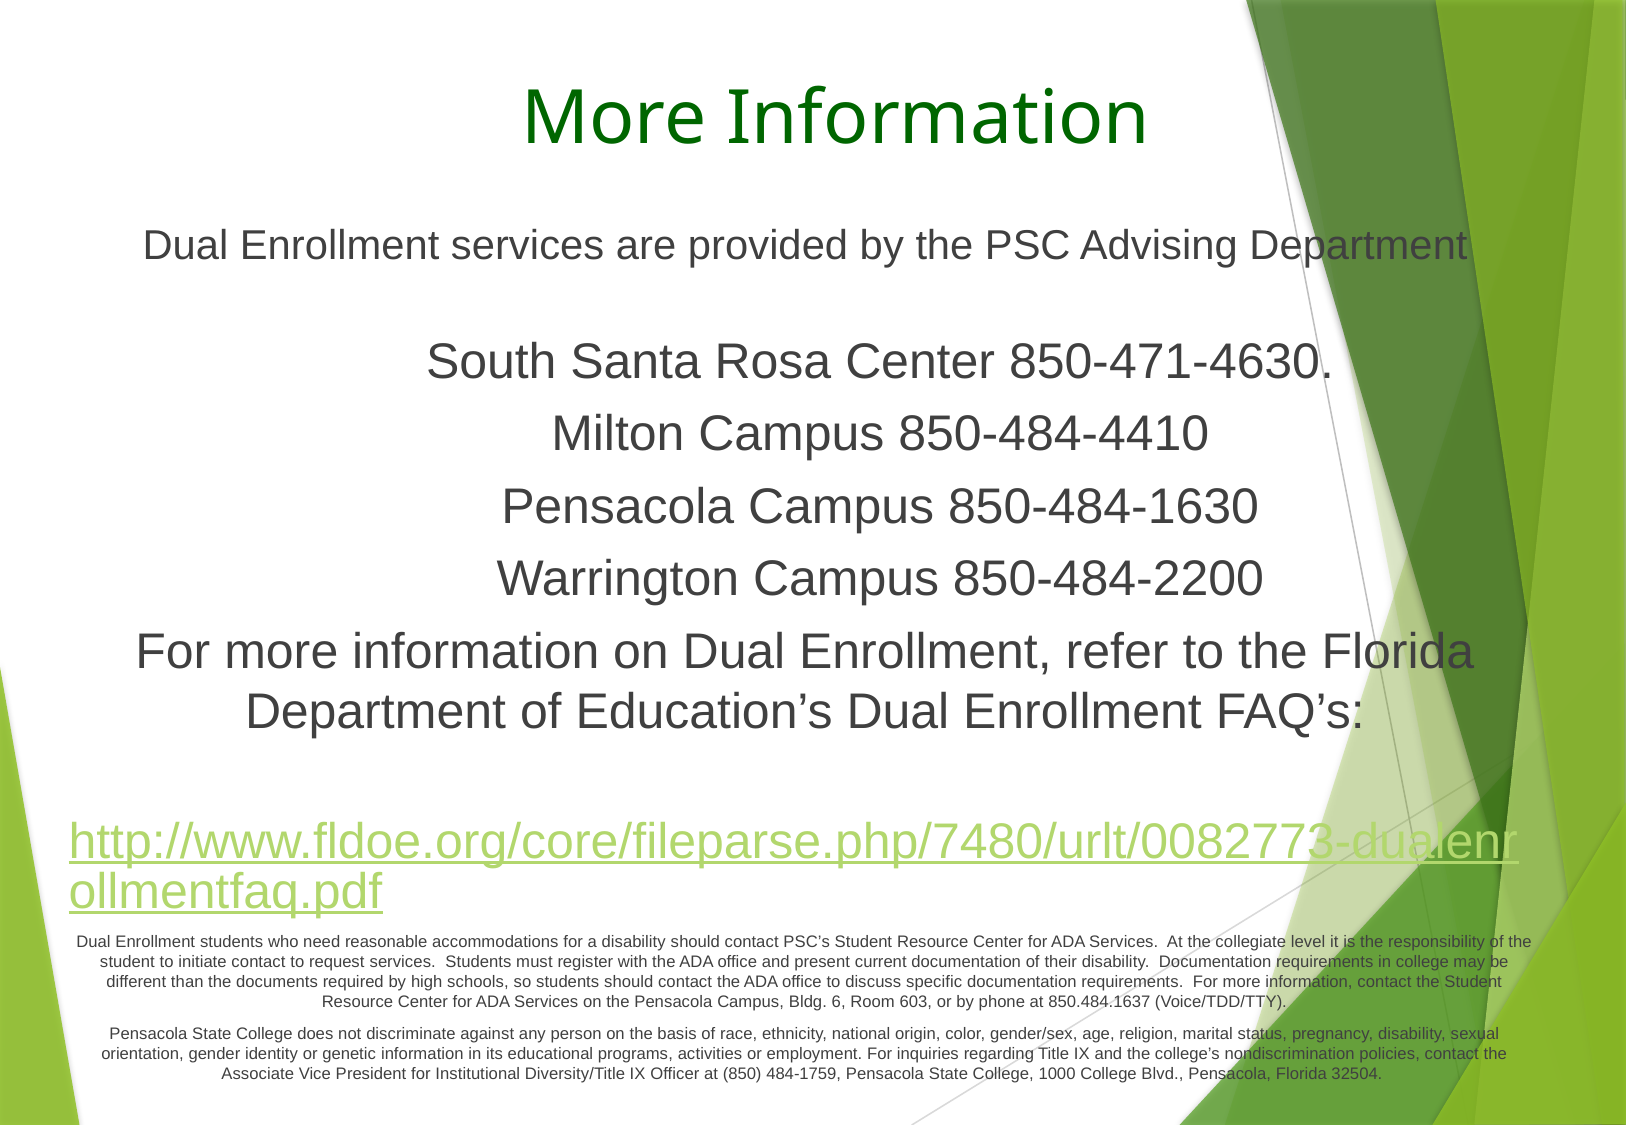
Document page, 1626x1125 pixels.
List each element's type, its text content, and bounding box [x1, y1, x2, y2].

title More Information [192, 60, 1330, 210]
list Dual Enrollment services are provided by the PSC Advising Department South Santa Rosa Center 850-471-4630. Milton Campus 850-484-4410 Pensacola Campus 850-484-1630 Warrington Campus 850-484-2200 For more information on Dual Enrollment, refer to the Florida Department of Education’s Dual Enrollment FAQ’s: http://www.fldoe.org/core/fileparse.php/7480/urlt/0082773-dualenrollmentfaq.pdf Dual Enrollment students who need reasonable accommodations for a disability should contact PSC’s Student Resource Center for ADA Services. At the collegiate level it is the responsibility of the student to initiate contact to request services. Students must register with the ADA office and present current documentation of their disability. Documentation requirements in college may be different than the documents required by high schools, so students should contact the ADA office to discuss specific documentation requirements. For more information, contact the Student Resource Center for ADA Services on the Pensacola Campus, Bldg. 6, Room 603, or by phone at 850.484.1637 (Voice/TDD/TTY). Pensacola State College does not discriminate against any person on the basis of race, ethnicity, national origin, color, gender/sex, age, religion, marital status, pregnancy, disability, sexual orientation, gender identity or genetic information in its educational programs, activities or employment. For inquiries regarding Title IX and the college’s nondiscrimination policies, contact the Associate Vice President for Institutional Diversity/Title IX Officer at (850) 484-1759, Pensacola State College, 1000 College Blvd., Pensacola, Florida 32504. [53, 210, 1558, 1048]
